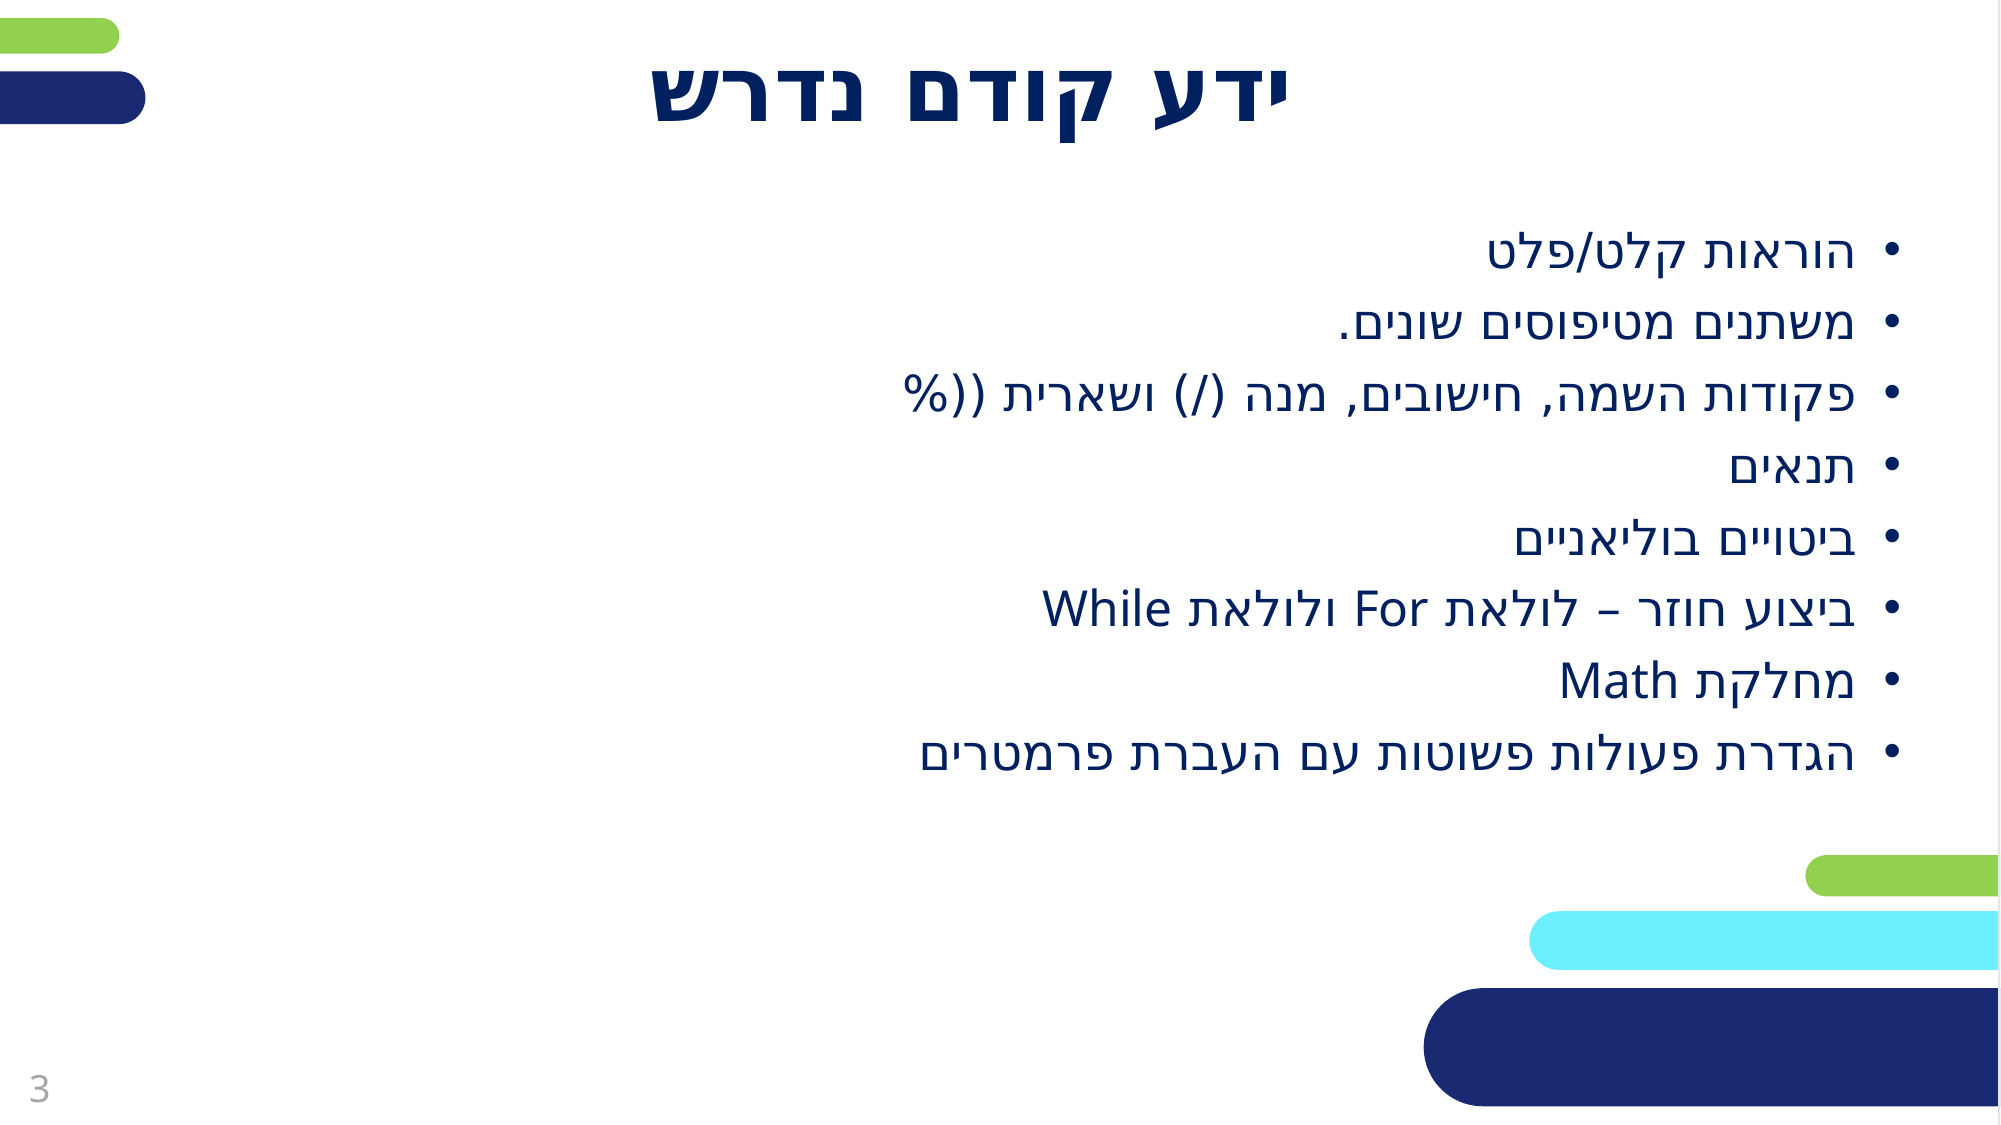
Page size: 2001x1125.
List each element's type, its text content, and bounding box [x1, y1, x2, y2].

list הוראות קלט/פלט משתנים מטיפוסים שונים. פקודות השמה, חישובים, מנה (/) ושארית ((% תנאים ביטויים בוליאניים ביצוע חוזר – לולאת For ולולאת While מחלקת Math הגדרת פעולות פשוטות עם העברת פרמטרים [84, 211, 1916, 790]
title ידע קודם נדרש [168, 25, 1776, 144]
